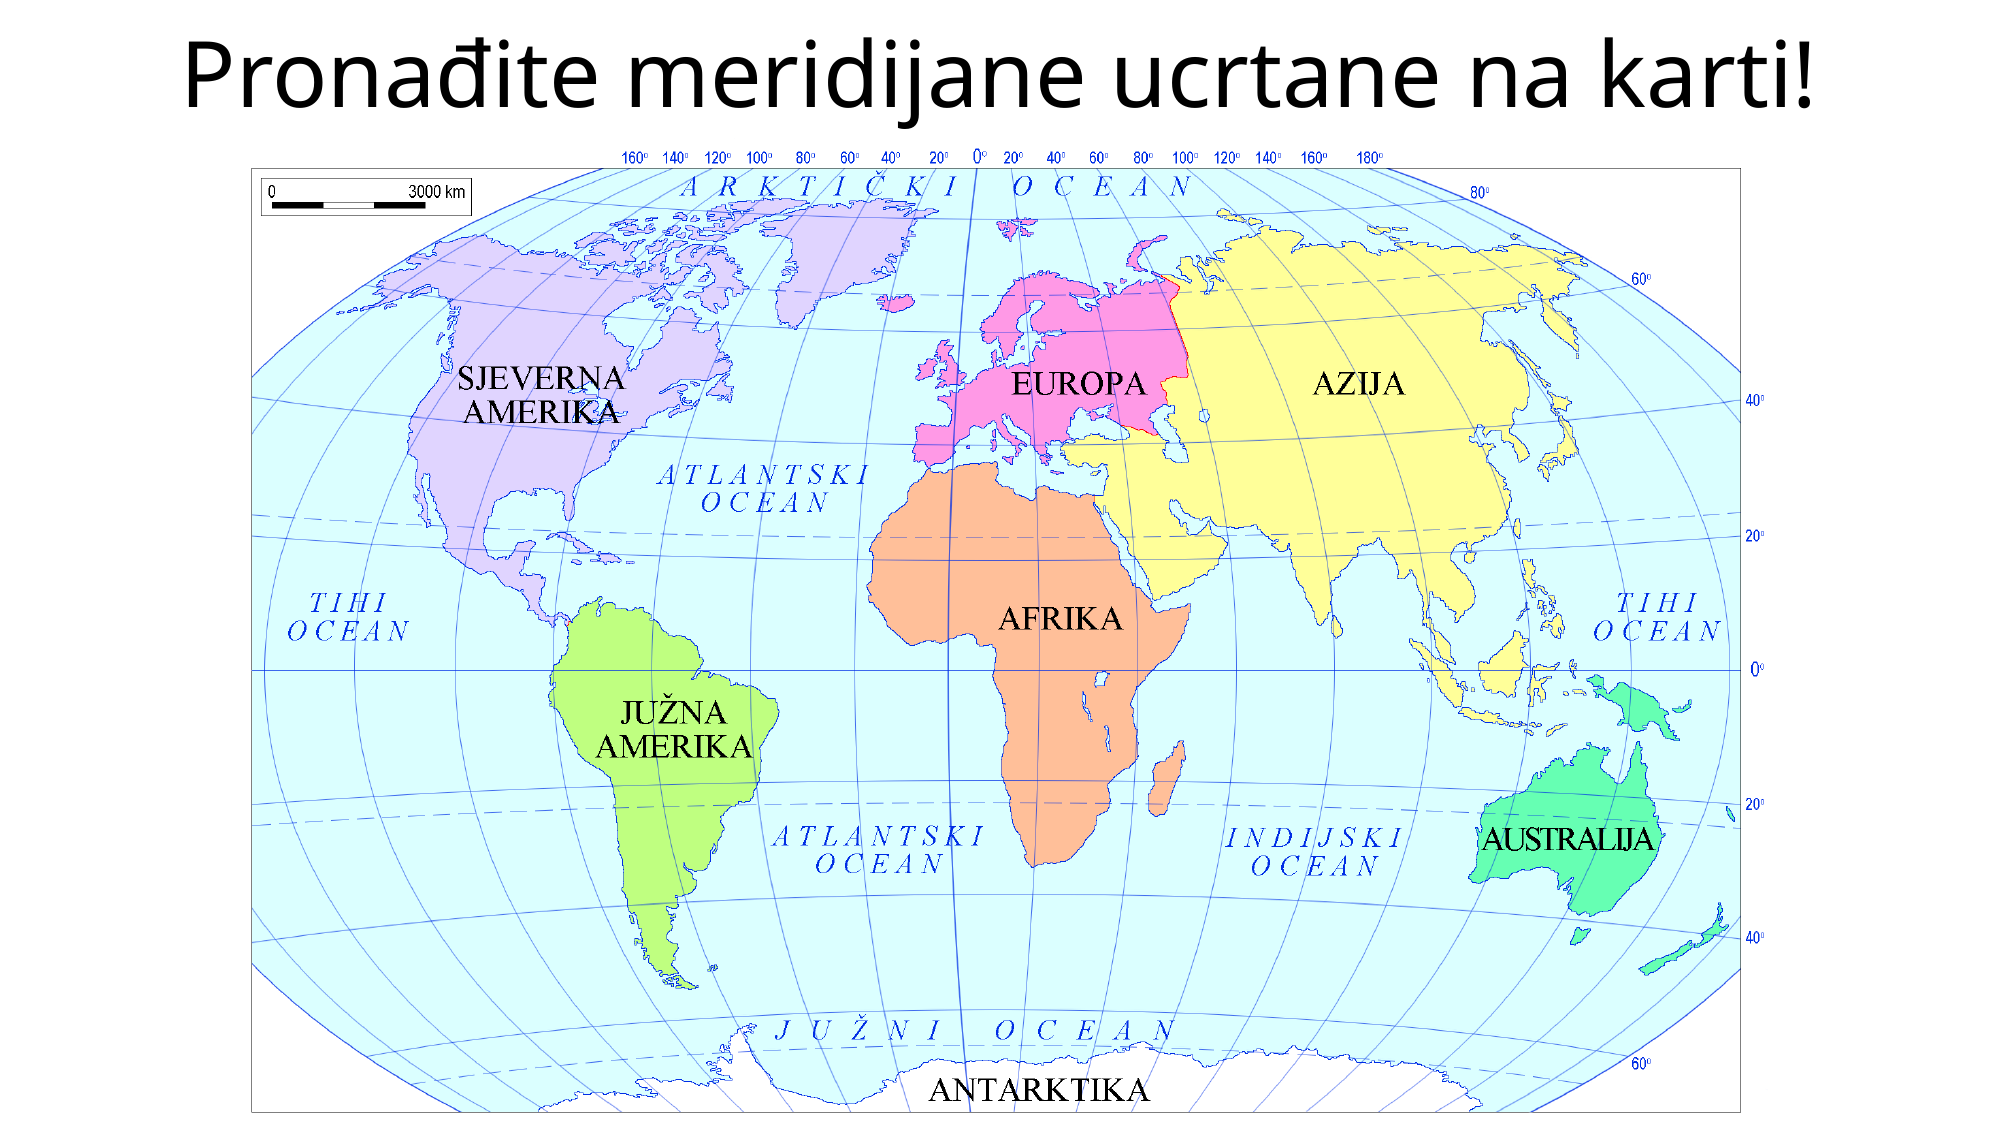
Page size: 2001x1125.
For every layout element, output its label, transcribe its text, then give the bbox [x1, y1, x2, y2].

picture [231, 134, 1768, 1125]
title Pronađite meridijane ucrtane na karti! [24, 20, 1976, 135]
